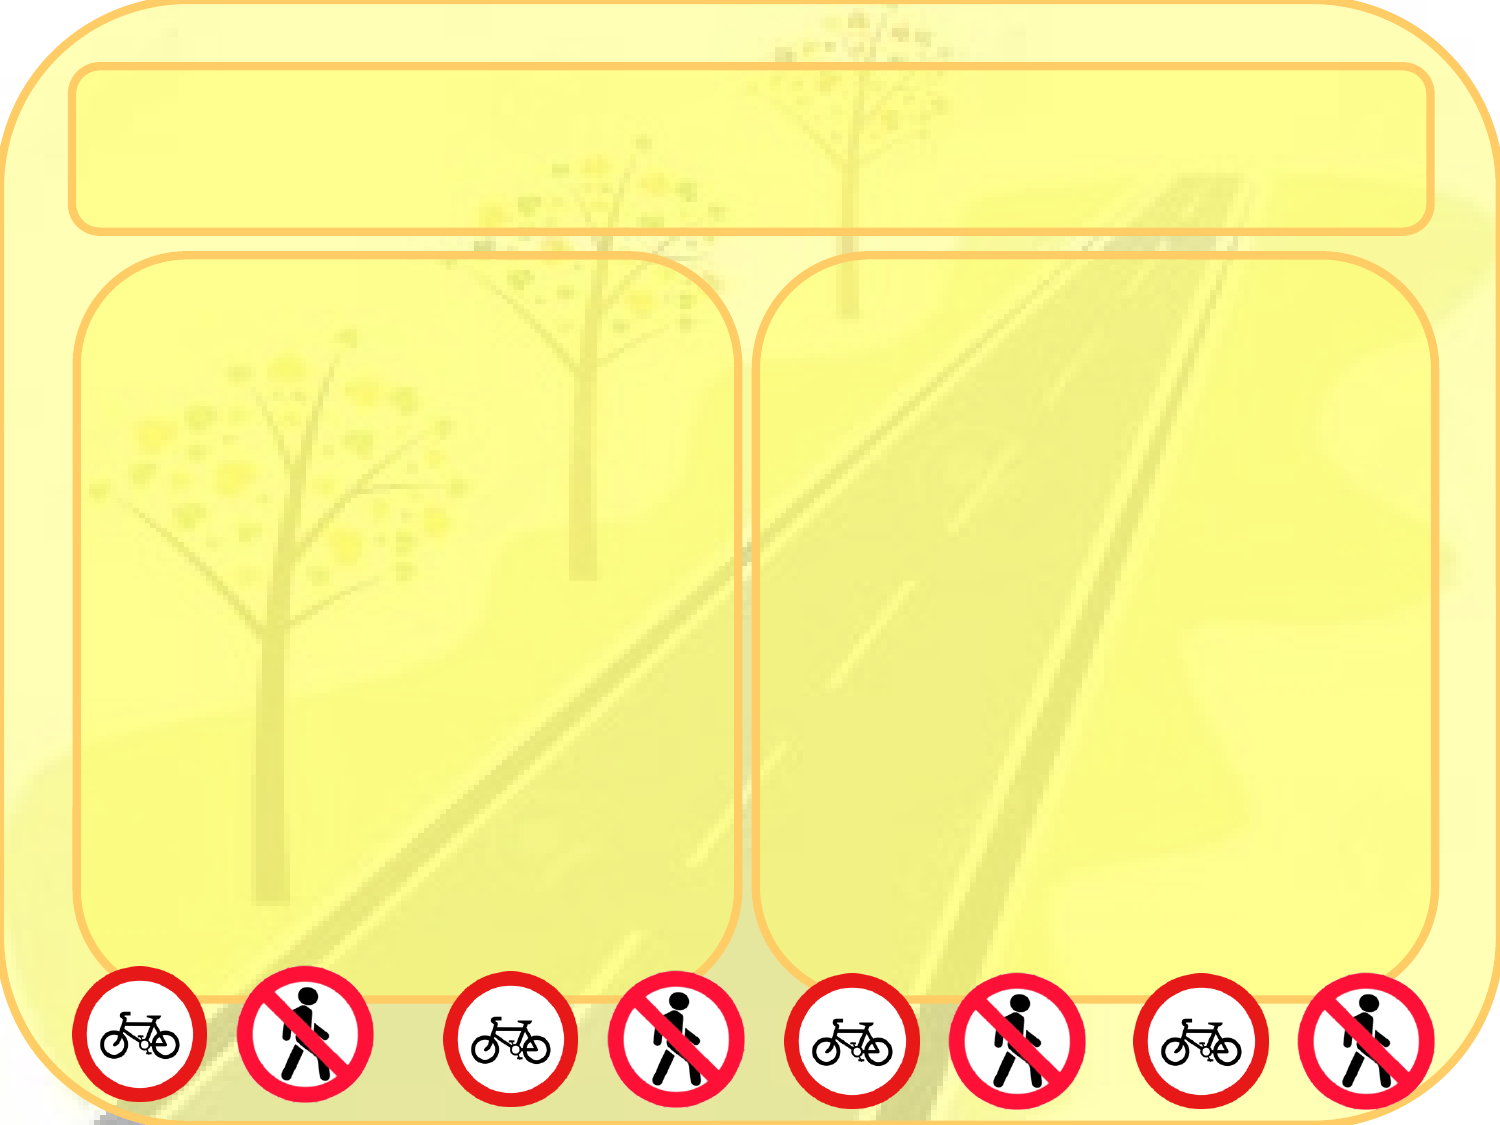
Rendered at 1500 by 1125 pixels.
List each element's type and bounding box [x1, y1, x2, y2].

picture [72, 966, 207, 1102]
picture [230, 959, 380, 1109]
picture [1291, 966, 1441, 1116]
picture [443, 971, 578, 1107]
picture [601, 964, 751, 1114]
picture [784, 973, 920, 1109]
picture [1133, 973, 1269, 1109]
picture [942, 966, 1092, 1116]
